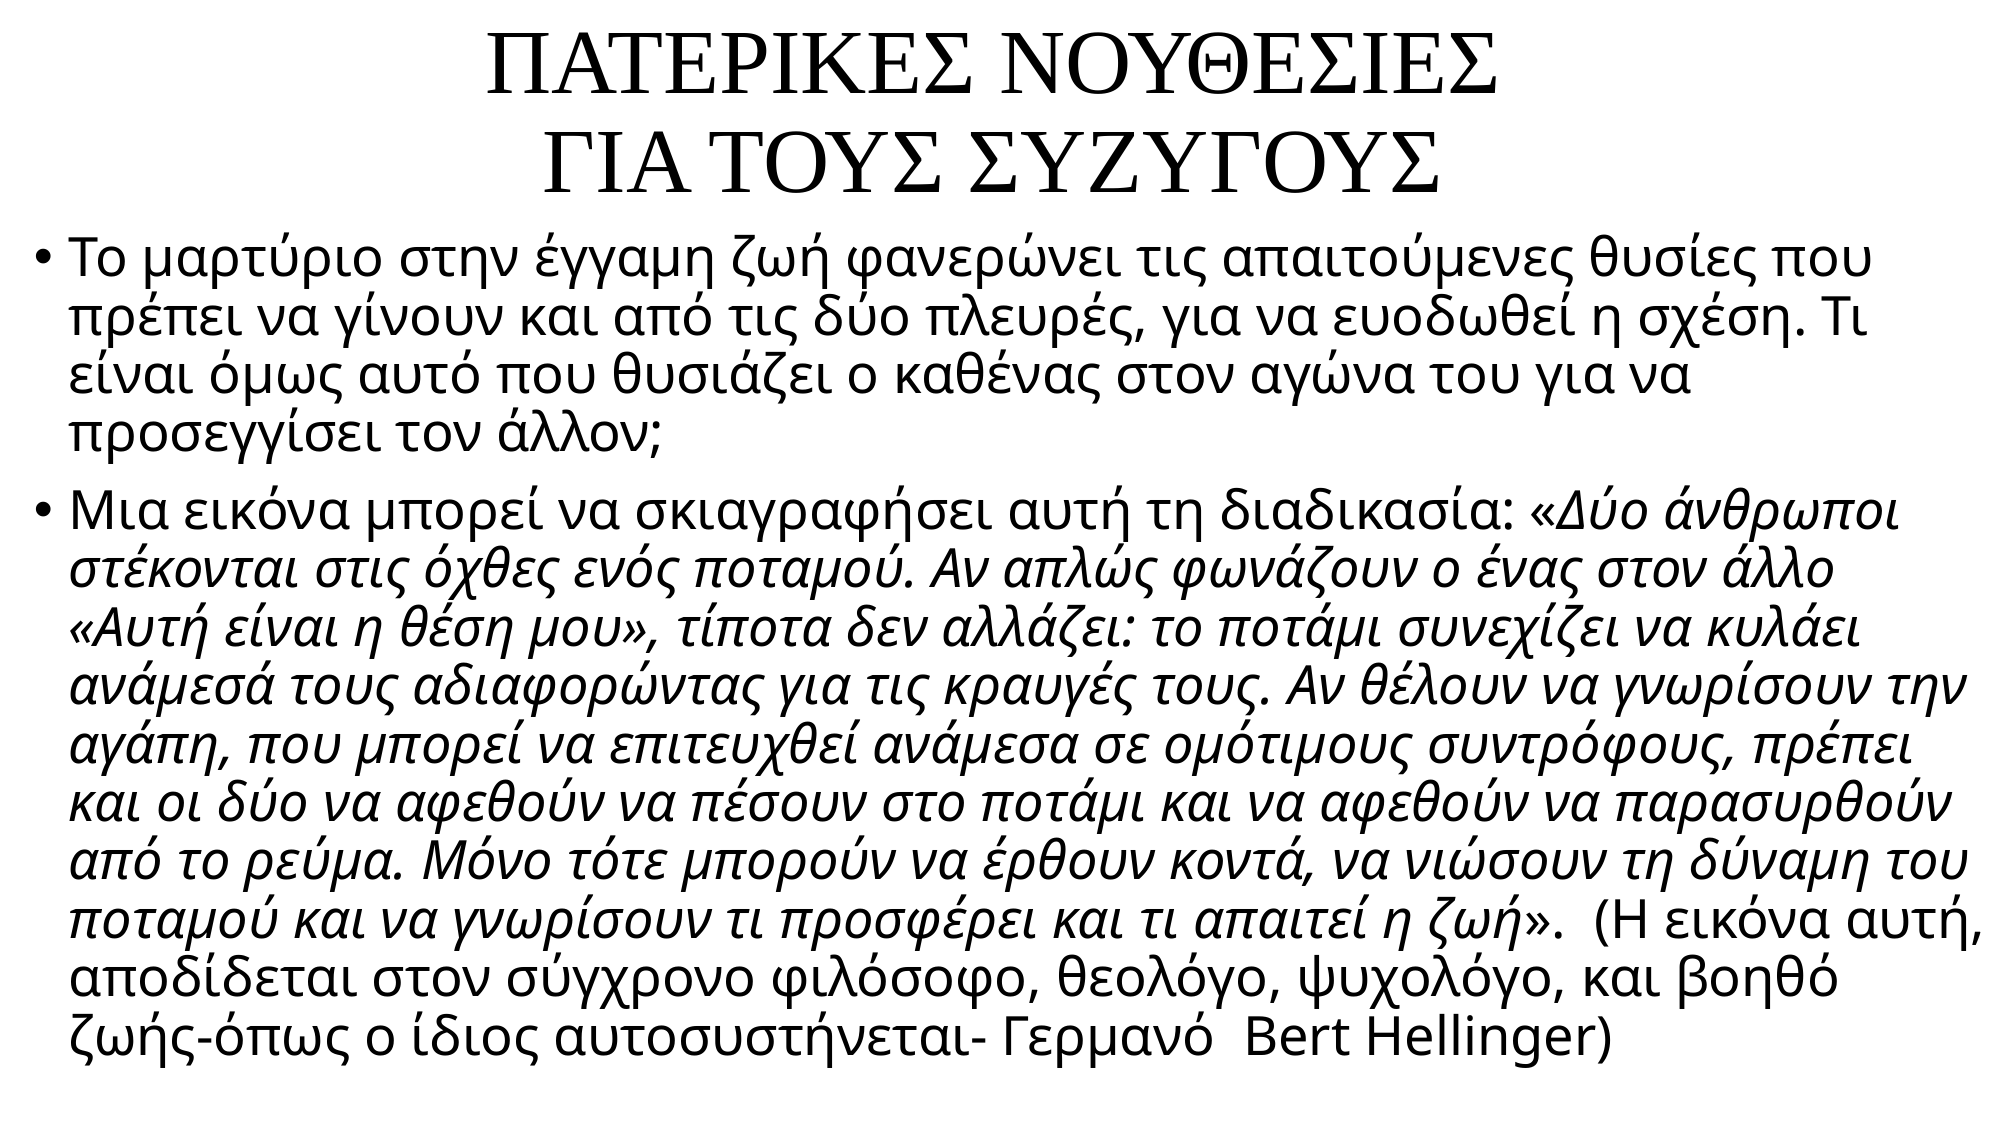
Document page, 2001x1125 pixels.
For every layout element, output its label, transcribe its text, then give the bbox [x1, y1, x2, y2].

list Το μαρτύριο στην έγγαμη ζωή φανερώνει τις απαιτούμενες θυσίες που πρέπει να γίνουν και από τις δύο πλευρές, για να ευοδωθεί η σχέση. Τι είναι όμως αυτό που θυσιάζει ο καθένας στον αγώνα του για να προσεγγίσει τον άλλον; Μια εικόνα μπορεί να σκιαγραφήσει αυτή τη διαδικασία: «Δύο άνθρωποι στέκονται στις όχθες ενός ποταμού. Αν απλώς φωνάζουν ο ένας στον άλλο «Αυτή είναι η θέση μου», τίποτα δεν αλλάζει: το ποτάμι συνεχίζει να κυλάει ανάμεσά τους αδιαφορώντας για τις κραυγές τους. Αν θέλουν να γνωρίσουν την αγάπη, που μπορεί να επιτευχθεί ανάμεσα σε ομότιμους συντρόφους, πρέπει και οι δύο να αφεθούν να πέσουν στο ποτάμι και να αφεθούν να παρασυρθούν από το ρεύμα. Μόνο τότε μπορούν να έρθουν κοντά, να νιώσουν τη δύναμη του ποταμού και να γνωρίσουν τι προσφέρει και τι απαιτεί η ζωή». (Η εικόνα αυτή, αποδίδεται στον σύγχρονο φιλόσοφο, θεολόγο, ψυχολόγο, και βοηθό ζωής-όπως ο ίδιος αυτοσυστήνεται- Γερμανό Bert Hellinger) [19, 222, 2000, 1125]
title ΠΑΤΕΡΙΚΕΣ ΝΟΥΘΕΣΙΕΣ ΓΙΑ ΤΟΥΣ ΣΥΖΥΓΟΥΣ [131, 4, 1857, 222]
